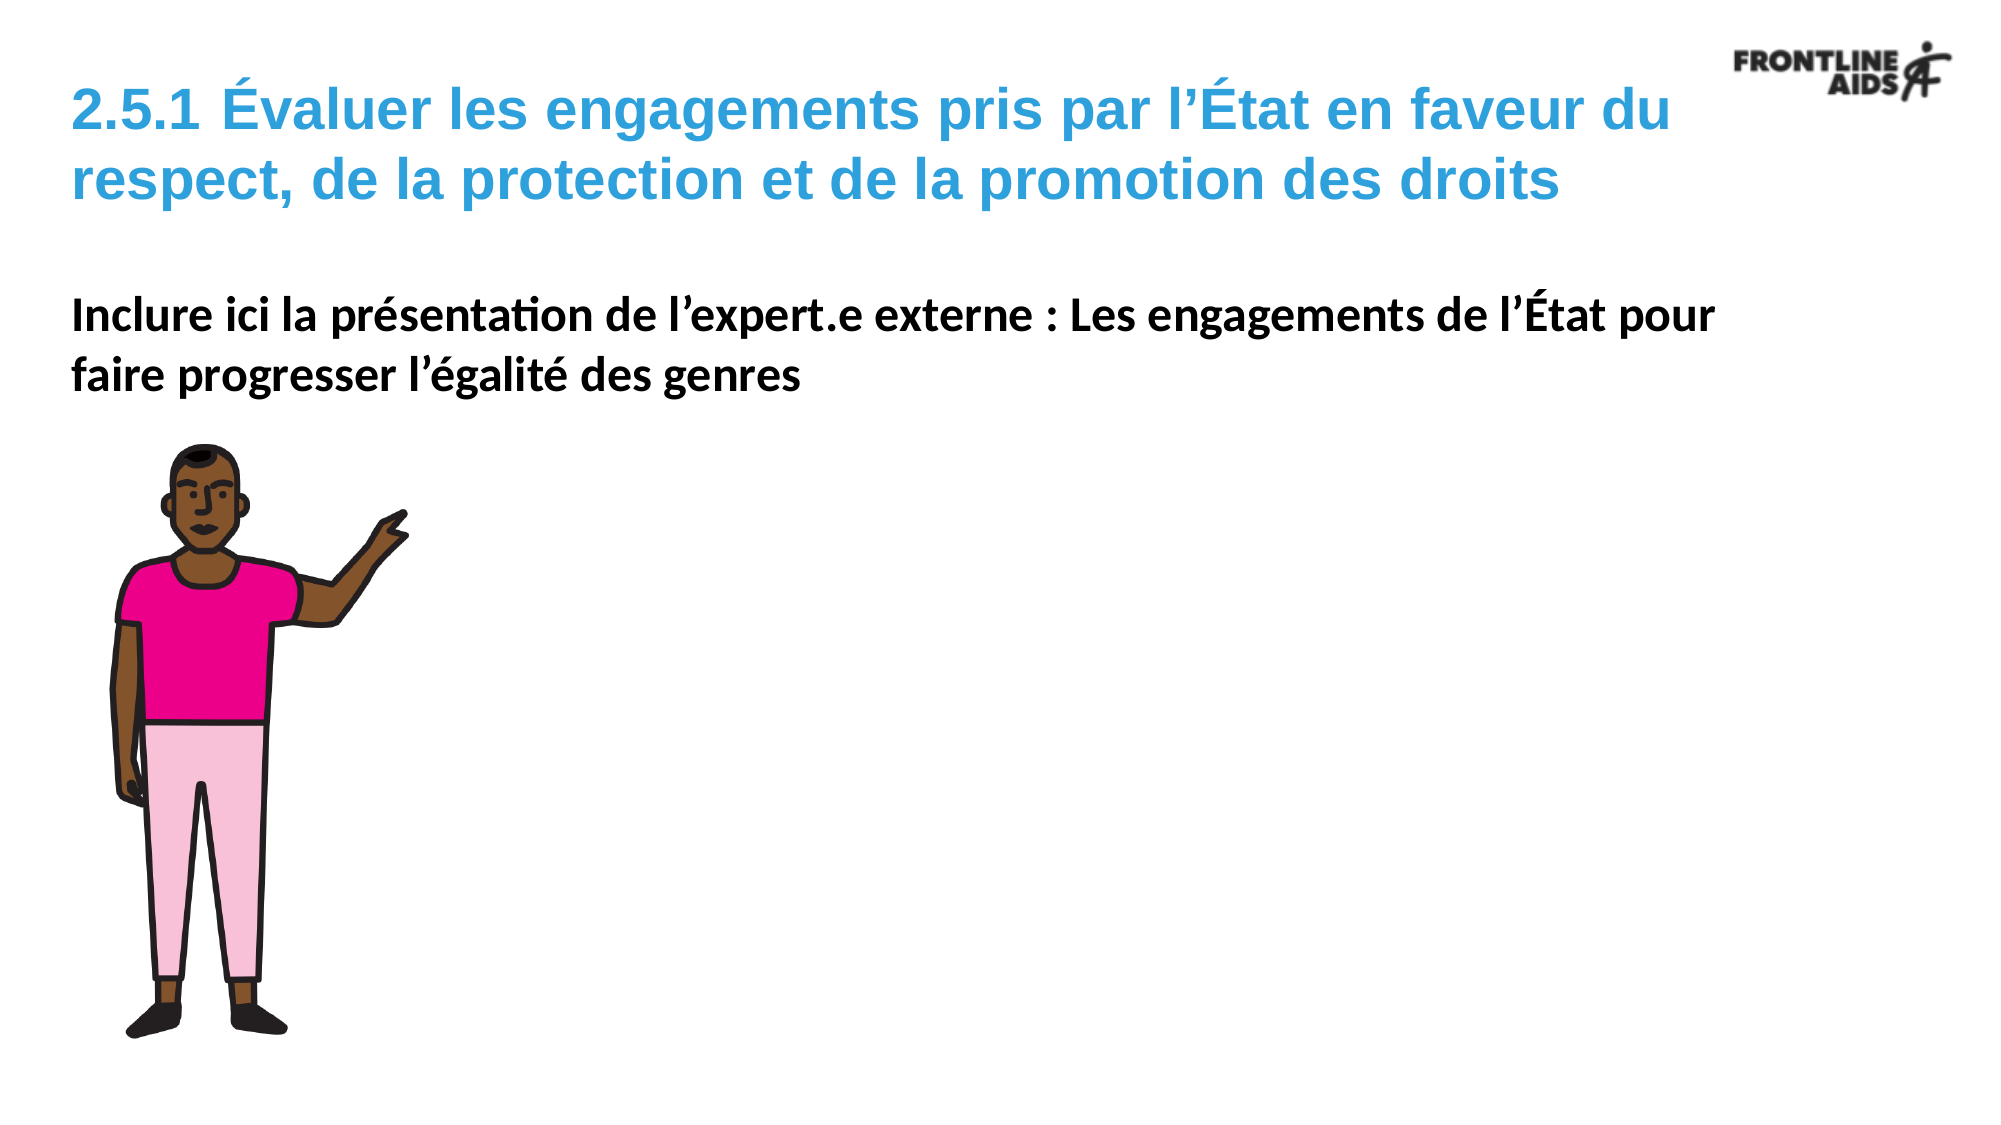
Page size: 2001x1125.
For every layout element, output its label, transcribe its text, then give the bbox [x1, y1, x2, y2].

text_box 2.5.1 Évaluer les engagements pris par l’État en faveur du respect, de la protection et de la promotion des droits Inclure ici la présentation de l’expert.e externe : Les engagements de l’État pour faire progresser l’égalité des genres [71, 71, 1751, 462]
picture [71, 412, 430, 1082]
